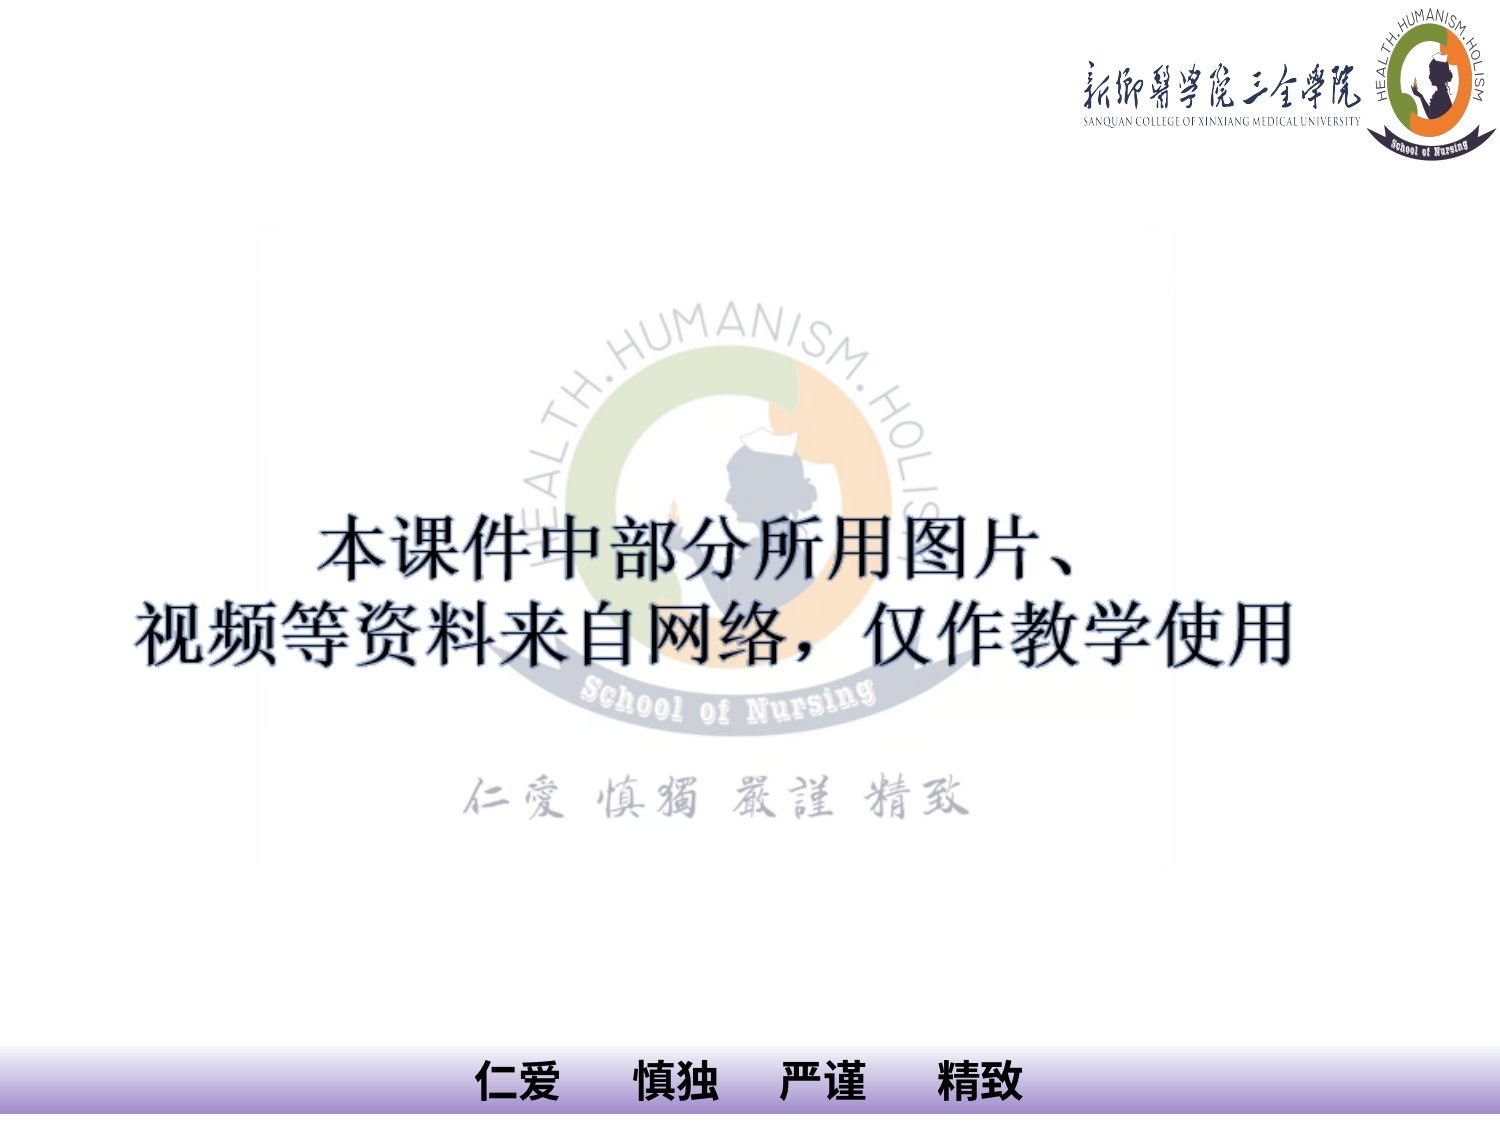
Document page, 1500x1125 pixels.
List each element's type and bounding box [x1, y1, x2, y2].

picture [77, 0, 1500, 909]
